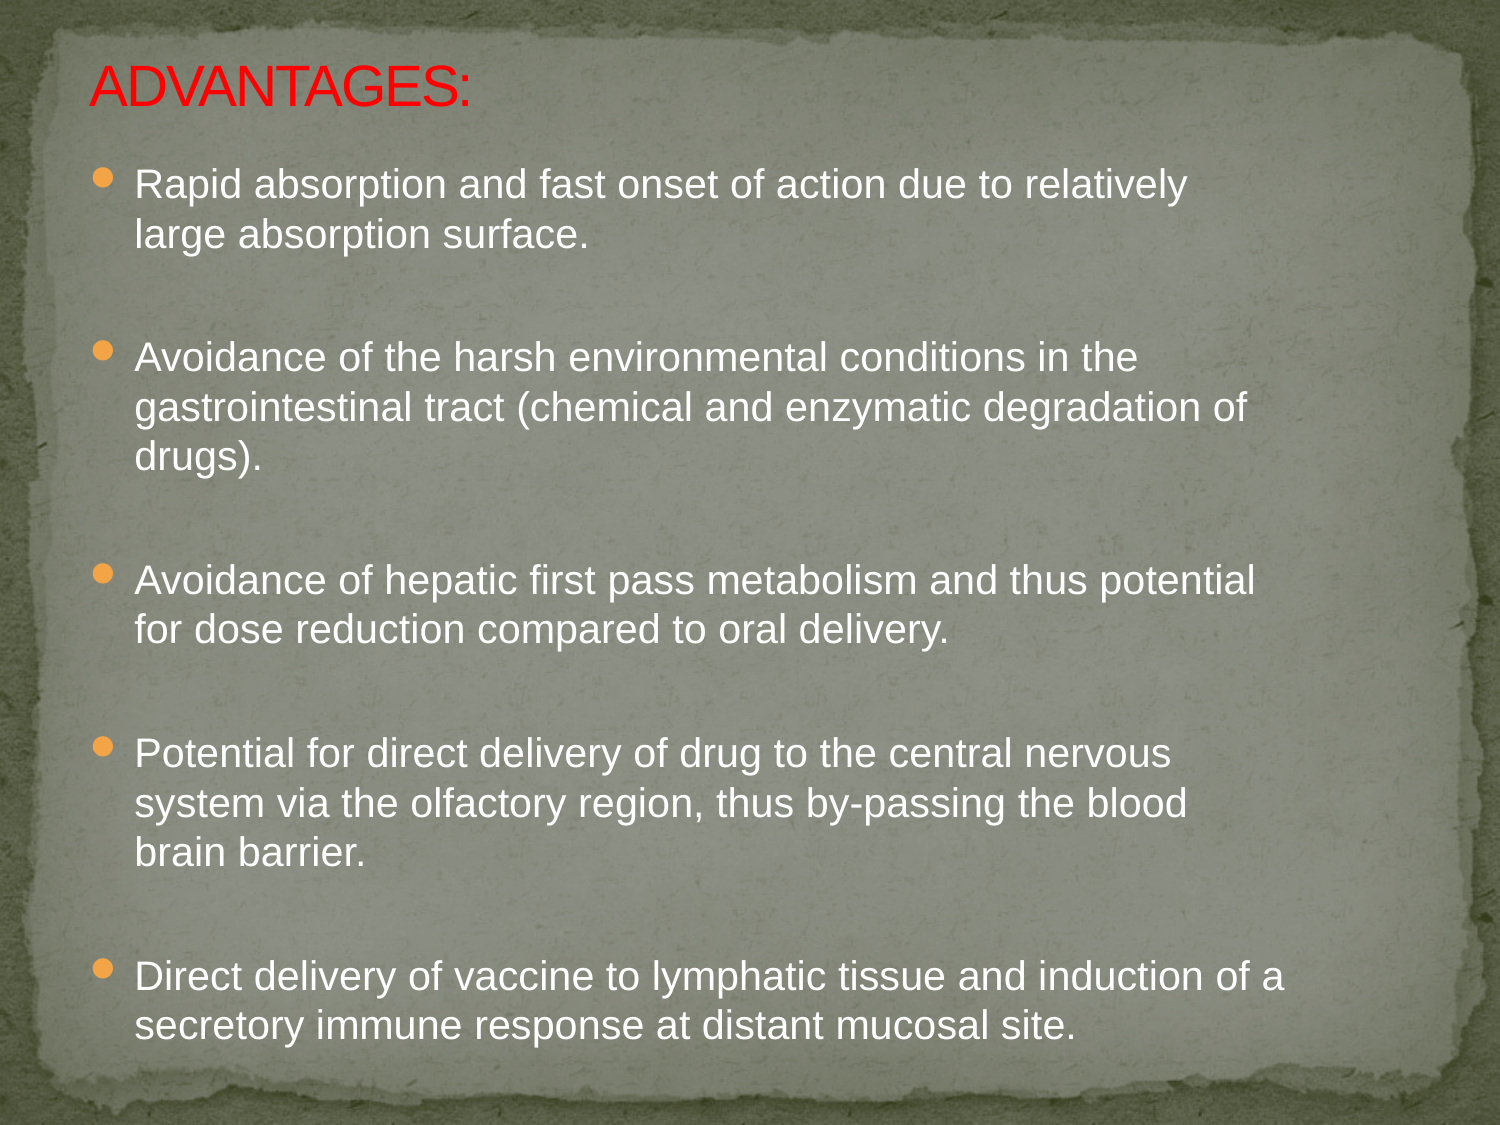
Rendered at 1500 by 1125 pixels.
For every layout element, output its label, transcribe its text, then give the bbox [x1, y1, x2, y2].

title ADVANTAGES: [74, 37, 1300, 125]
list Rapid absorption and fast onset of action due to relatively large absorption surface. Avoidance of the harsh environmental conditions in the gastrointestinal tract (chemical and enzymatic degradation of drugs). Avoidance of hepatic first pass metabolism and thus potential for dose reduction compared to oral delivery. Potential for direct delivery of drug to the central nervous system via the olfactory region, thus by-passing the blood brain barrier. Direct delivery of vaccine to lymphatic tissue and induction of a secretory immune response at distant mucosal site. [75, 149, 1300, 1062]
